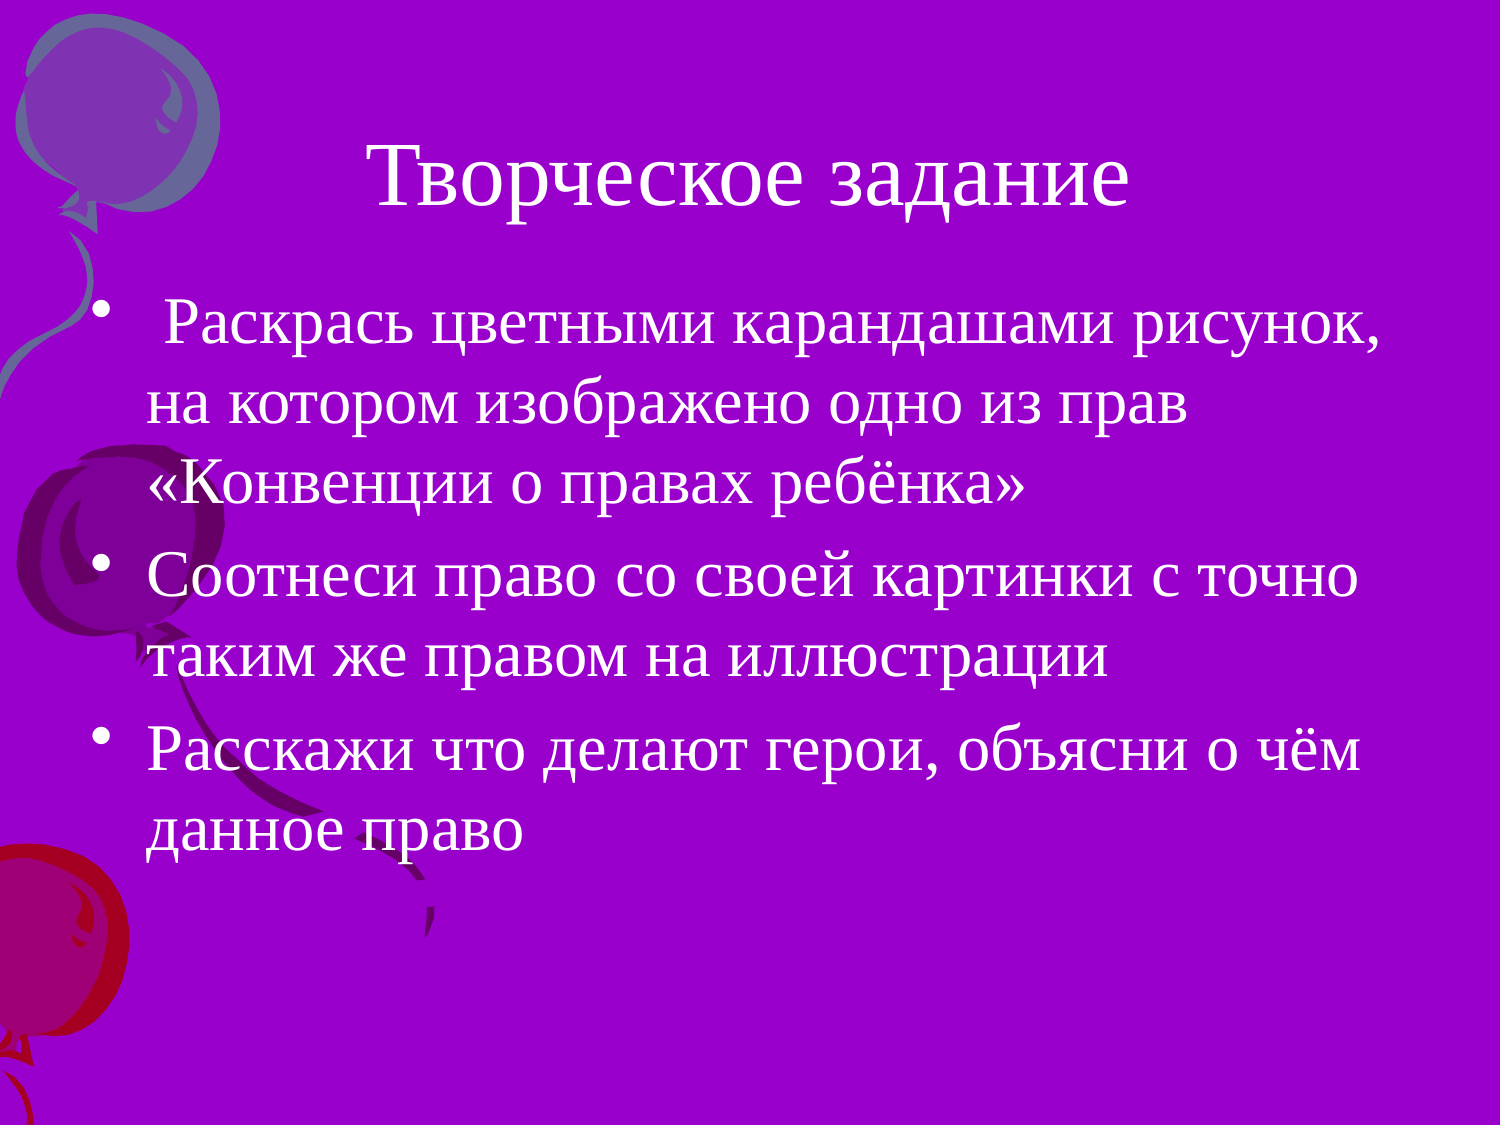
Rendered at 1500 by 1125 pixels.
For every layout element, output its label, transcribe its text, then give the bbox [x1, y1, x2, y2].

list Раскрась цветными карандашами рисунок, на котором изображено одно из прав «Конвенции о правах ребёнка» Соотнеси право со своей картинки с точно таким же правом на иллюстрации Расскажи что делают герои, объясни о чём данное право [74, 269, 1426, 994]
title Творческое задание [72, 16, 1426, 233]
